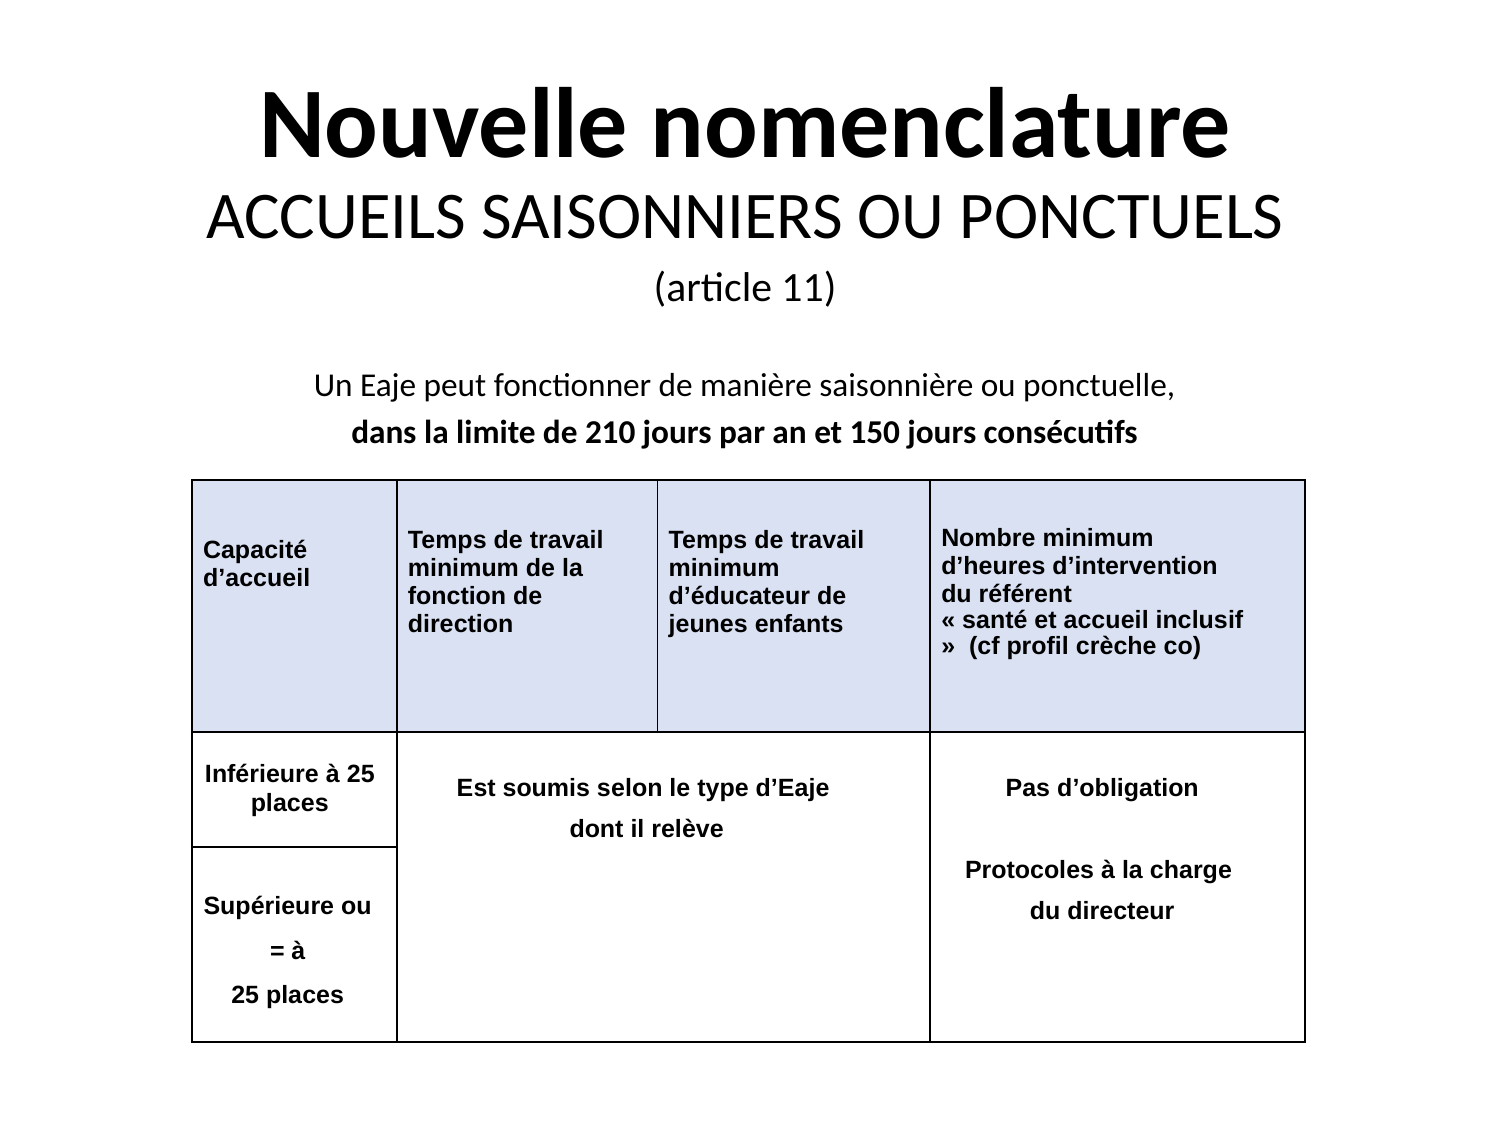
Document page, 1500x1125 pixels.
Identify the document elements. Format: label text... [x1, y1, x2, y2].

table_cell Pas d’obligation Protocoles à la charge du directeur [931, 733, 1304, 1041]
table_cell Inférieure à 25 places [193, 733, 396, 846]
table_header Temps de travail minimum de la fonction de direction [398, 481, 657, 731]
title Nouvelle nomenclature [70, 23, 1421, 164]
table_cell Supérieure ou = à 25 places [193, 848, 396, 1041]
table_header Temps de travail minimum d’éducateur de jeunes enfants [658, 481, 929, 731]
table_header Nombre minimum d’heures d’intervention du référent « santé et accueil inclusif » (cf profil crèche co) [931, 481, 1304, 731]
table_header Capacité d’accueil [193, 481, 396, 731]
table_cell Est soumis selon le type d’Eaje dont il relève [398, 733, 929, 1041]
list ACCUEILS SAISONNIERS OU PONCTUELS (article 11) Un Eaje peut fonctionner de manière saisonnière ou ponctuelle, dans la limite de 210 jours par an et 150 jours consécutifs [70, 164, 1421, 954]
